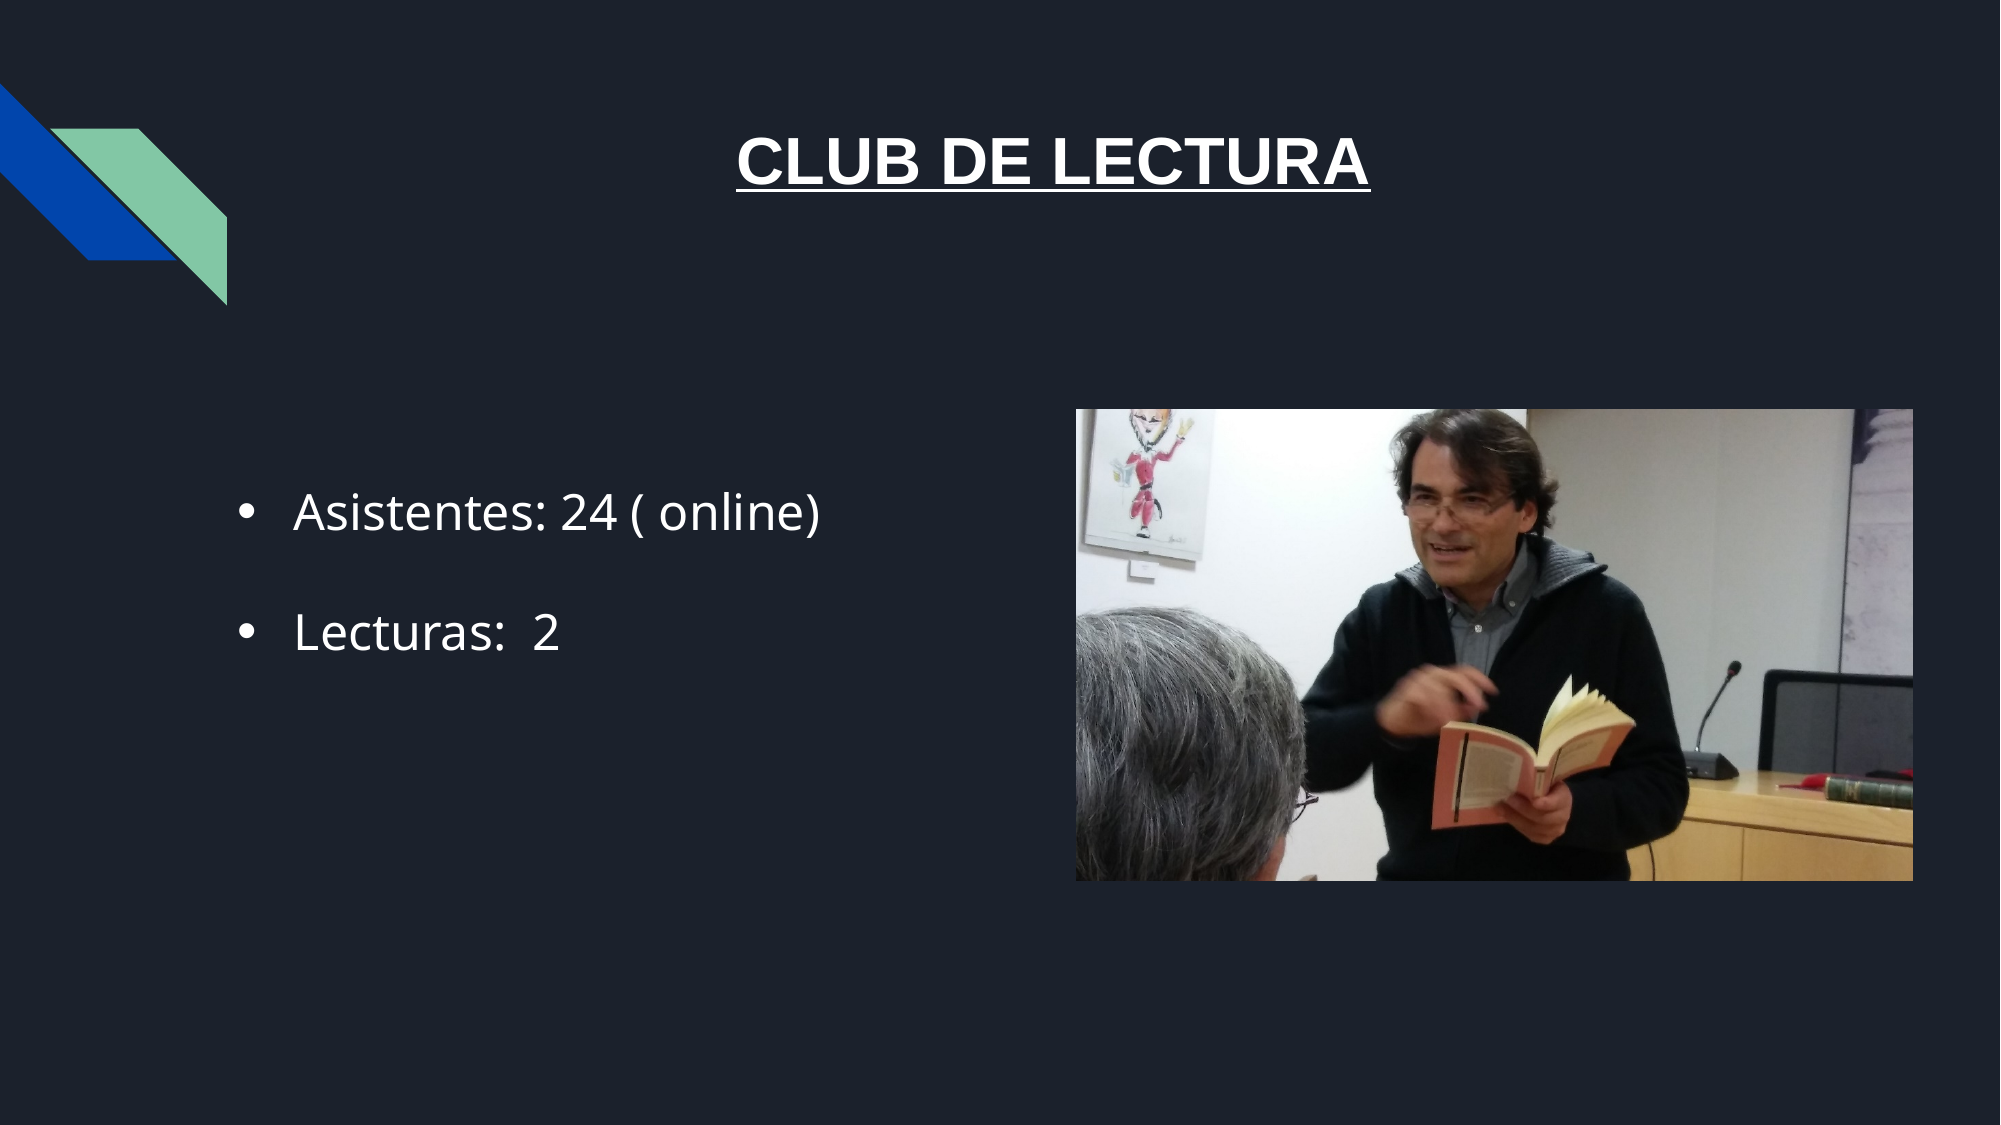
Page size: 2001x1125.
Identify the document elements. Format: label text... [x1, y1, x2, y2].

text_box Asistentes: 24 ( online) Lecturas: 2 [222, 473, 928, 668]
list [283, 342, 1046, 980]
title CLUB DE LECTURA [283, 86, 1824, 287]
picture [1076, 409, 1914, 881]
